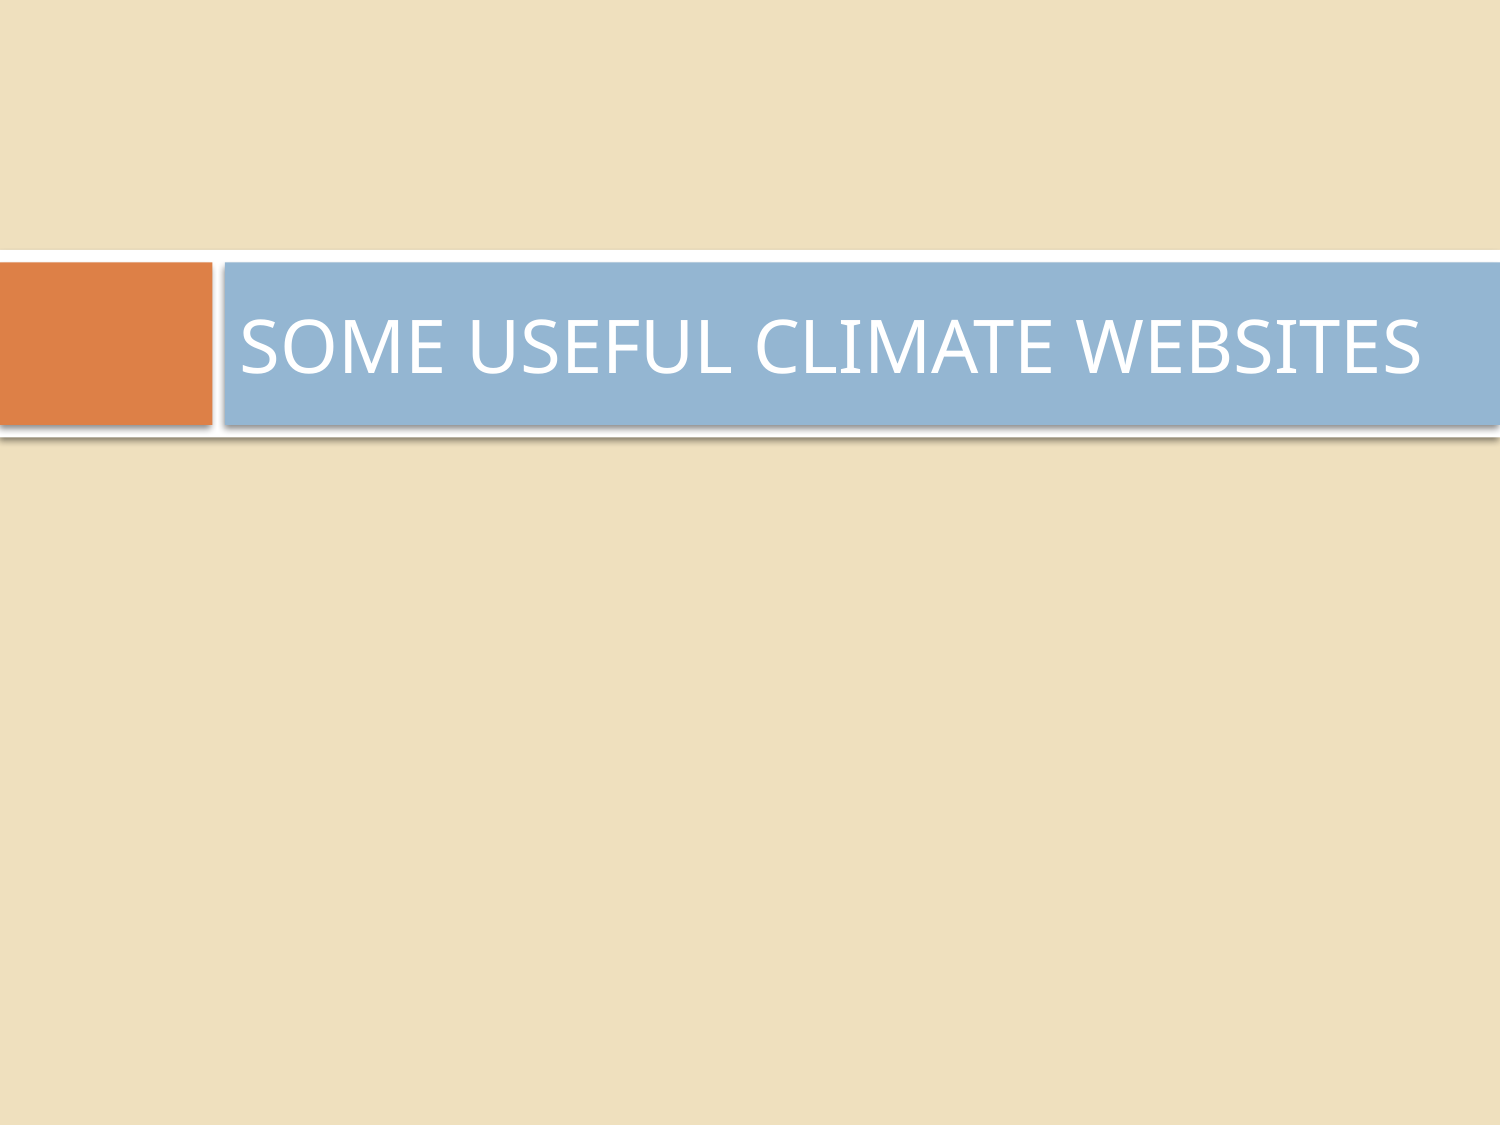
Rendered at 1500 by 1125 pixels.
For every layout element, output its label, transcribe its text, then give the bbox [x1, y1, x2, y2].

title SOME USEFUL CLIMATE WEBSITES [225, 262, 1475, 425]
